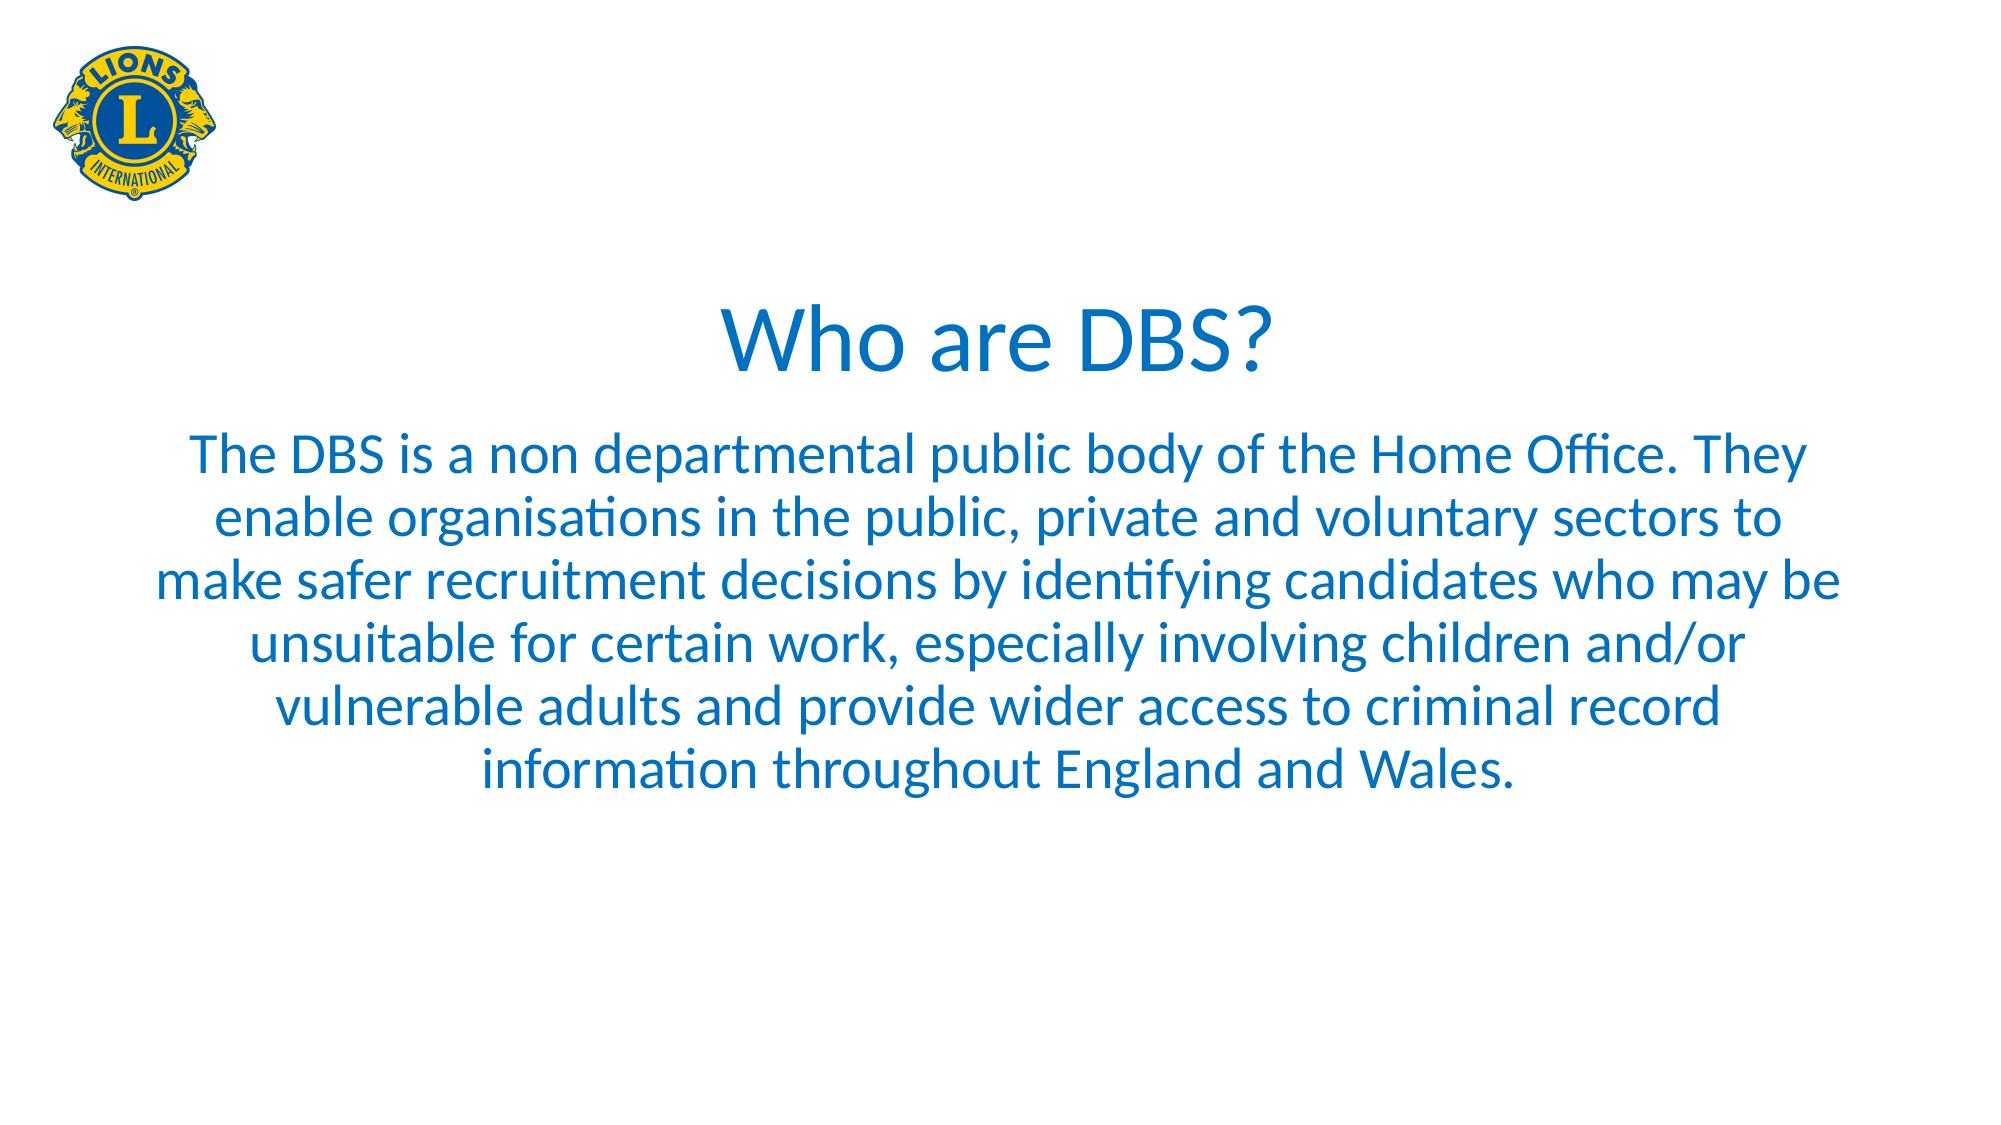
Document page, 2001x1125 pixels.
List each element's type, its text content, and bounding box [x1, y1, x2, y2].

list The DBS is a non departmental public body of the Home Office. They enable organisations in the public, private and voluntary sectors to make safer recruitment decisions by identifying candidates who may be unsuitable for certain work, especially involving children and/or vulnerable adults and provide wider access to criminal record information throughout England and Wales. [136, 416, 1862, 999]
title Who are DBS? [136, 280, 1862, 400]
picture [53, 46, 216, 201]
